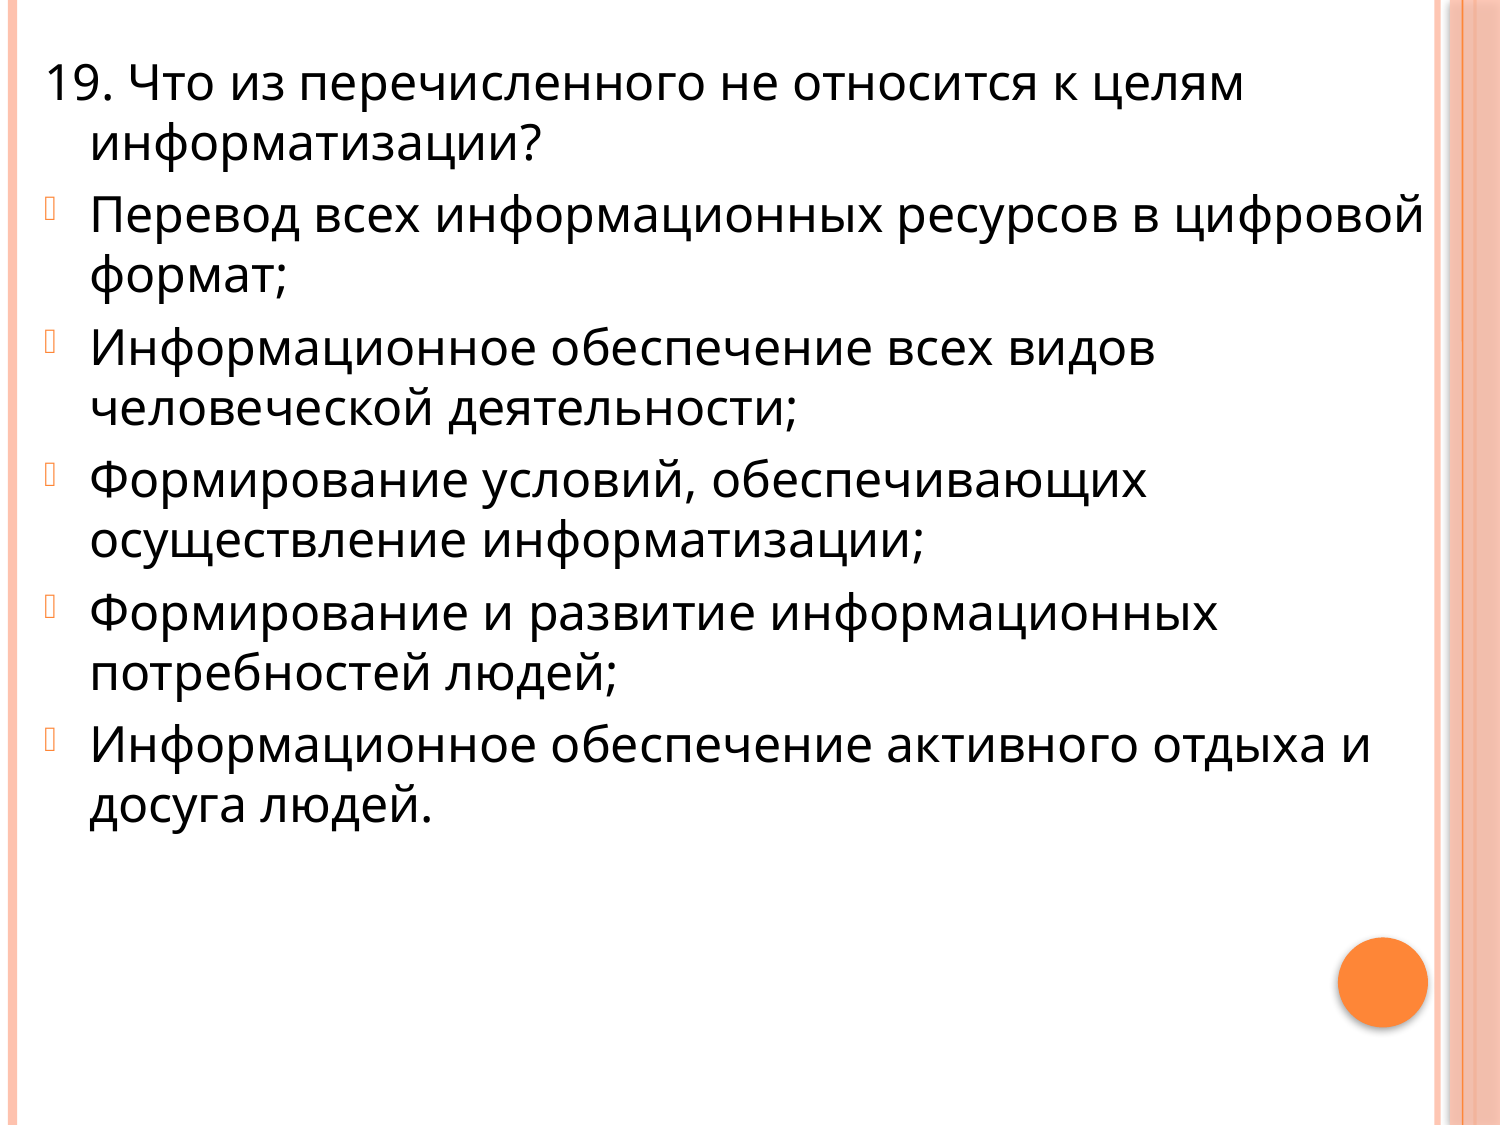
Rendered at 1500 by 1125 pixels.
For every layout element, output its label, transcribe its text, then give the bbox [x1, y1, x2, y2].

list 19. Что из перечисленного не относится к целям информатизации? Перевод всех информационных ресурсов в цифровой формат; Информационное обеспечение всех видов человеческой деятельности; Формирование условий, обеспечивающих осуществление информатизации; Формирование и развитие информационных потребностей людей; Информационное обеспечение активного отдыха и досуга людей. [29, 42, 1471, 1083]
